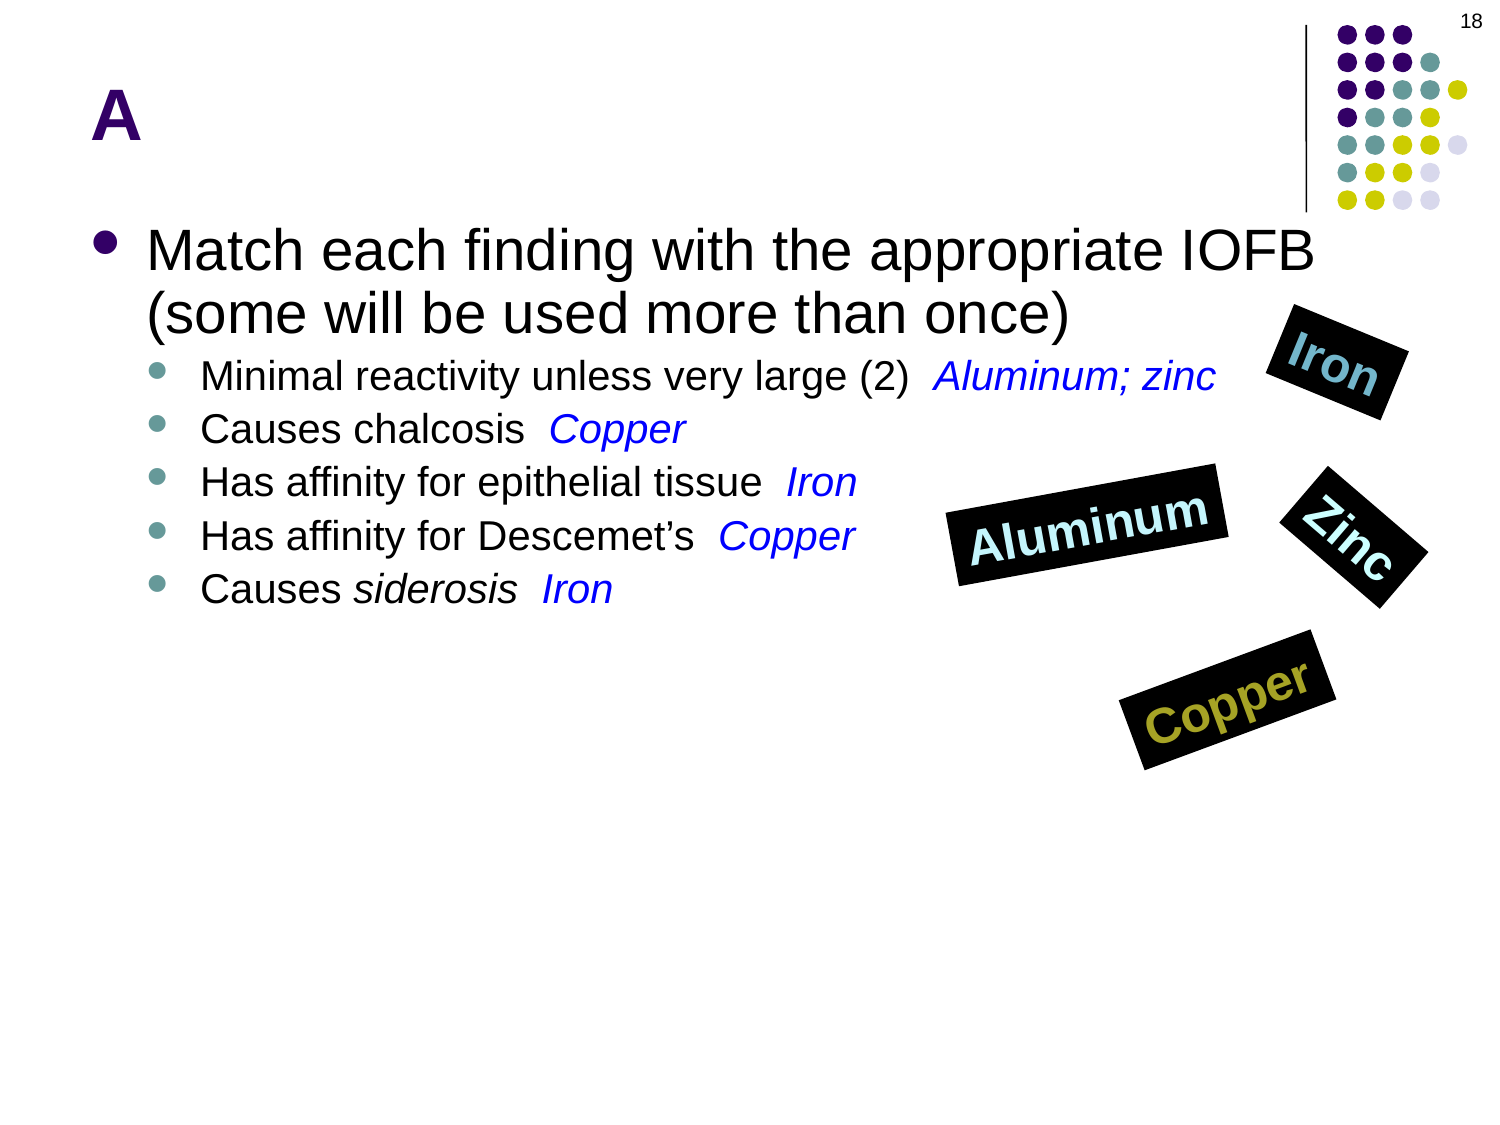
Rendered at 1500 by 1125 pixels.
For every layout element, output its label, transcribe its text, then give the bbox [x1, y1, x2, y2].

list Match each finding with the appropriate IOFB (some will be used more than once) Minimal reactivity unless very large (2) Aluminum; zinc Causes chalcosis Copper Has affinity for epithelial tissue Iron Has affinity for Descemet’s Copper Causes siderosis Iron [75, 212, 1475, 863]
title A [75, 57, 1313, 163]
text_box Aluminum [945, 463, 1229, 587]
text_box Zinc [1279, 465, 1429, 609]
slide_number 18 [1147, 0, 1498, 75]
text_box Iron [1265, 304, 1409, 421]
text_box Copper [1118, 629, 1337, 771]
